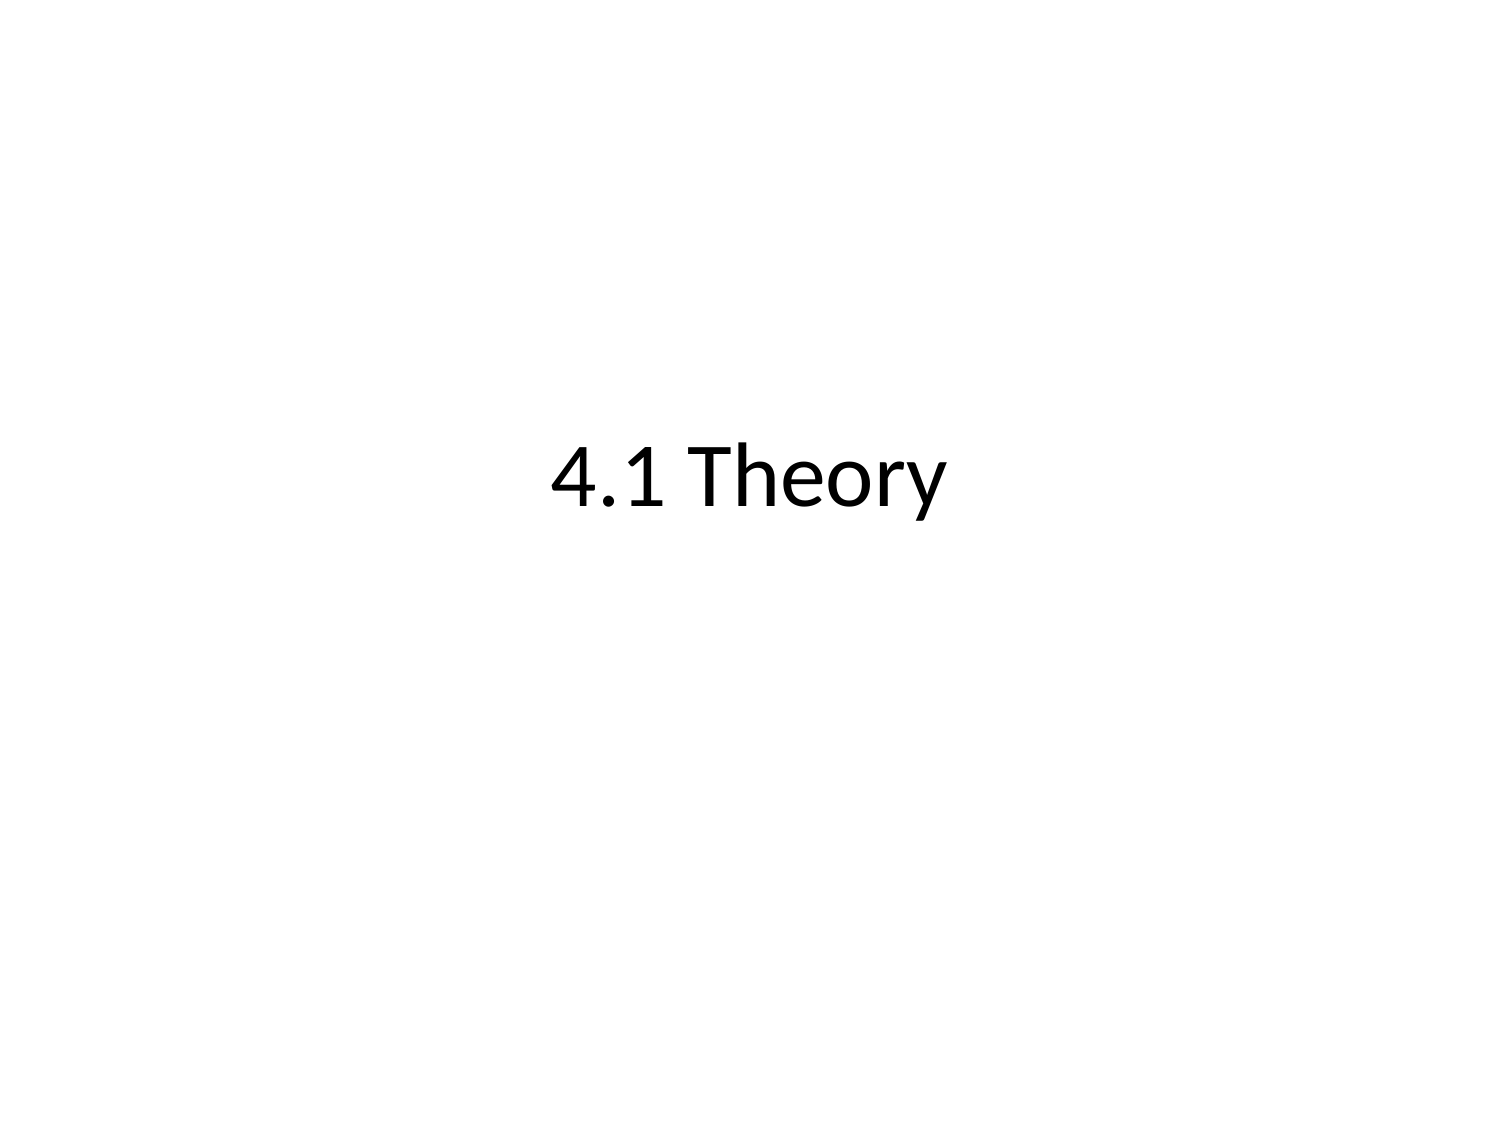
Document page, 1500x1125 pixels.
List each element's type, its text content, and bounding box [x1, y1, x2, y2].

title 4.1 Theory [112, 349, 1388, 591]
